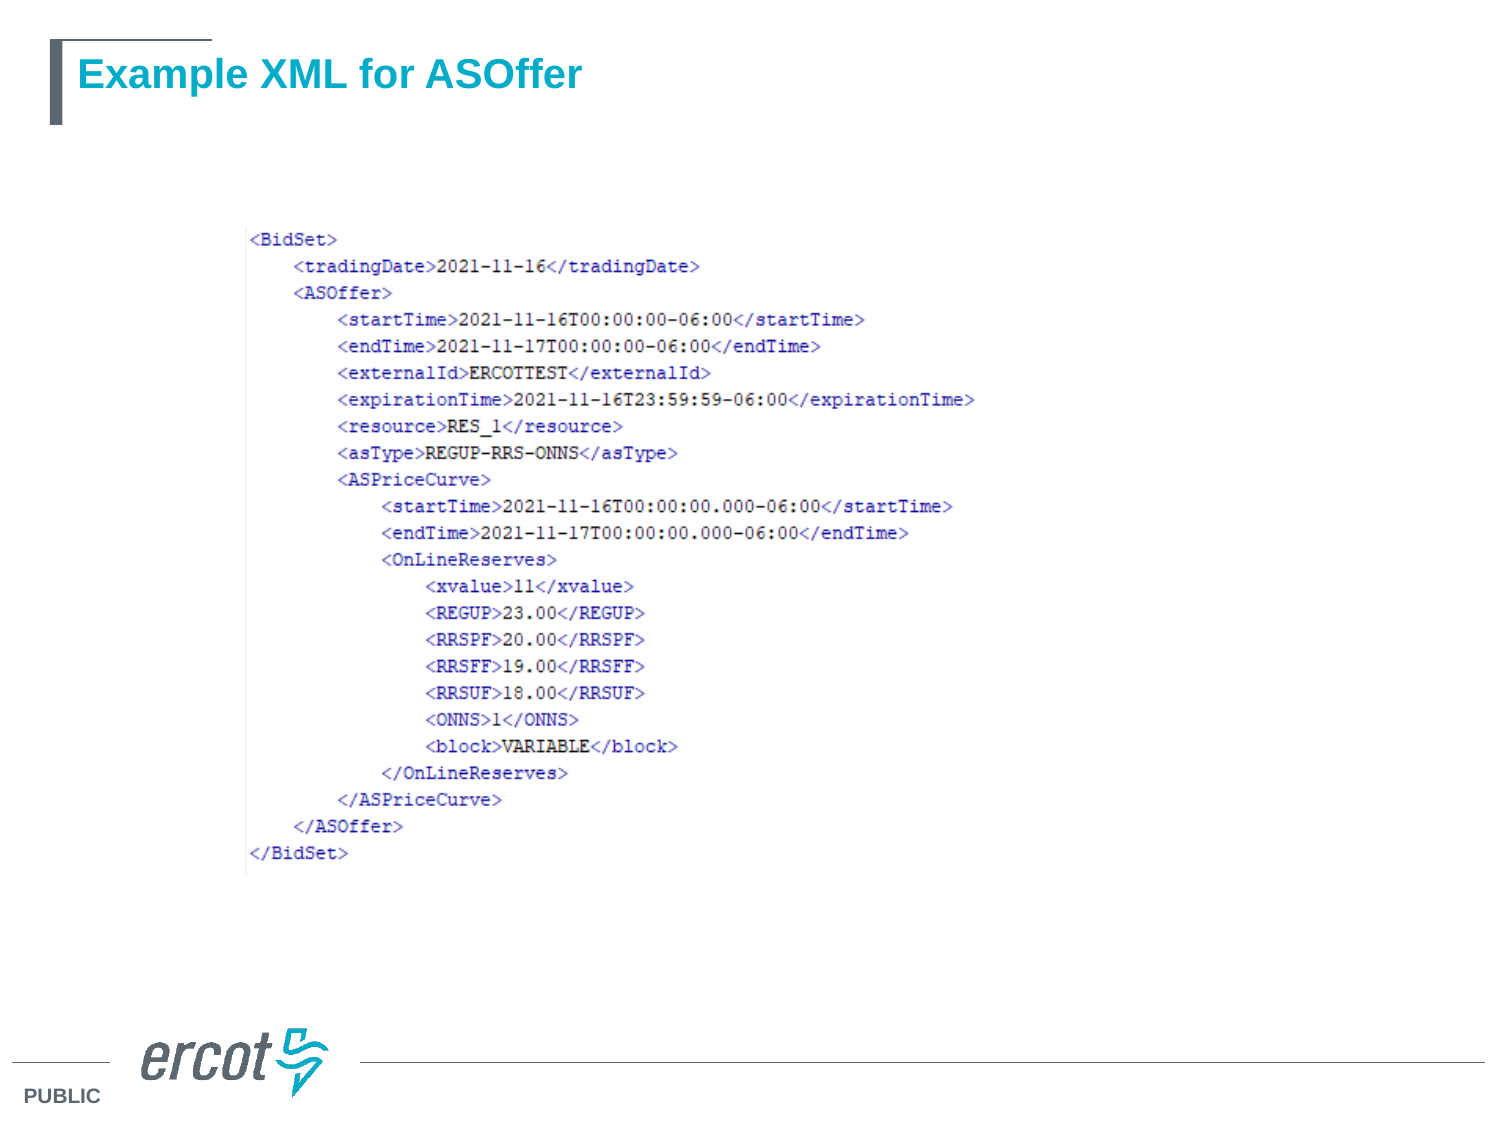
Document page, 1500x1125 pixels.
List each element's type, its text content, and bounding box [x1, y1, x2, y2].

title Example XML for ASOffer [62, 39, 1450, 125]
picture [137, 1024, 332, 1100]
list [245, 227, 1052, 876]
